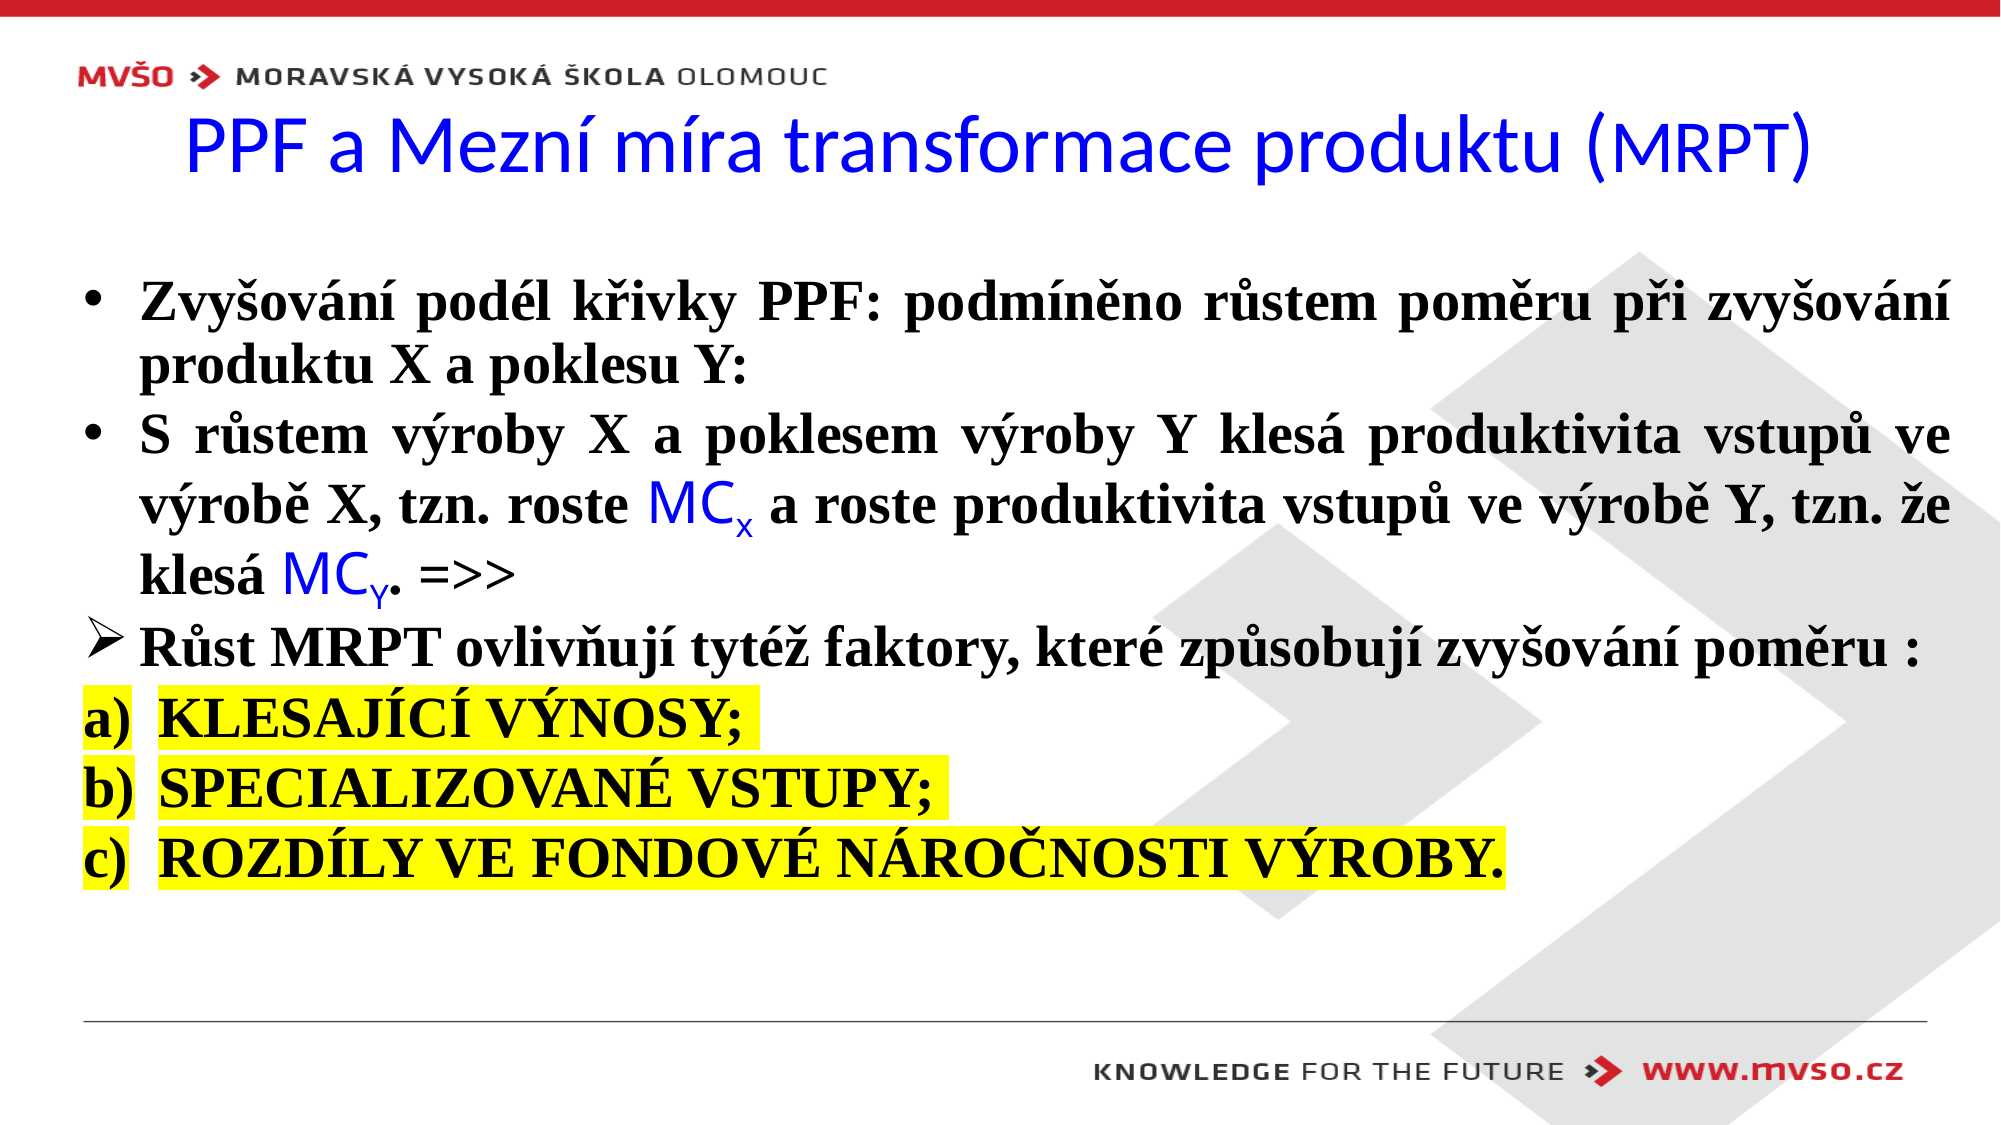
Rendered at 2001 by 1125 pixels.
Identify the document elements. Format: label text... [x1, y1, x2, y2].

title PPF a Mezní míra transformace produktu (MRPT) [99, 45, 1900, 233]
picture [0, 0, 2001, 1125]
text_box [718, 475, 2000, 537]
